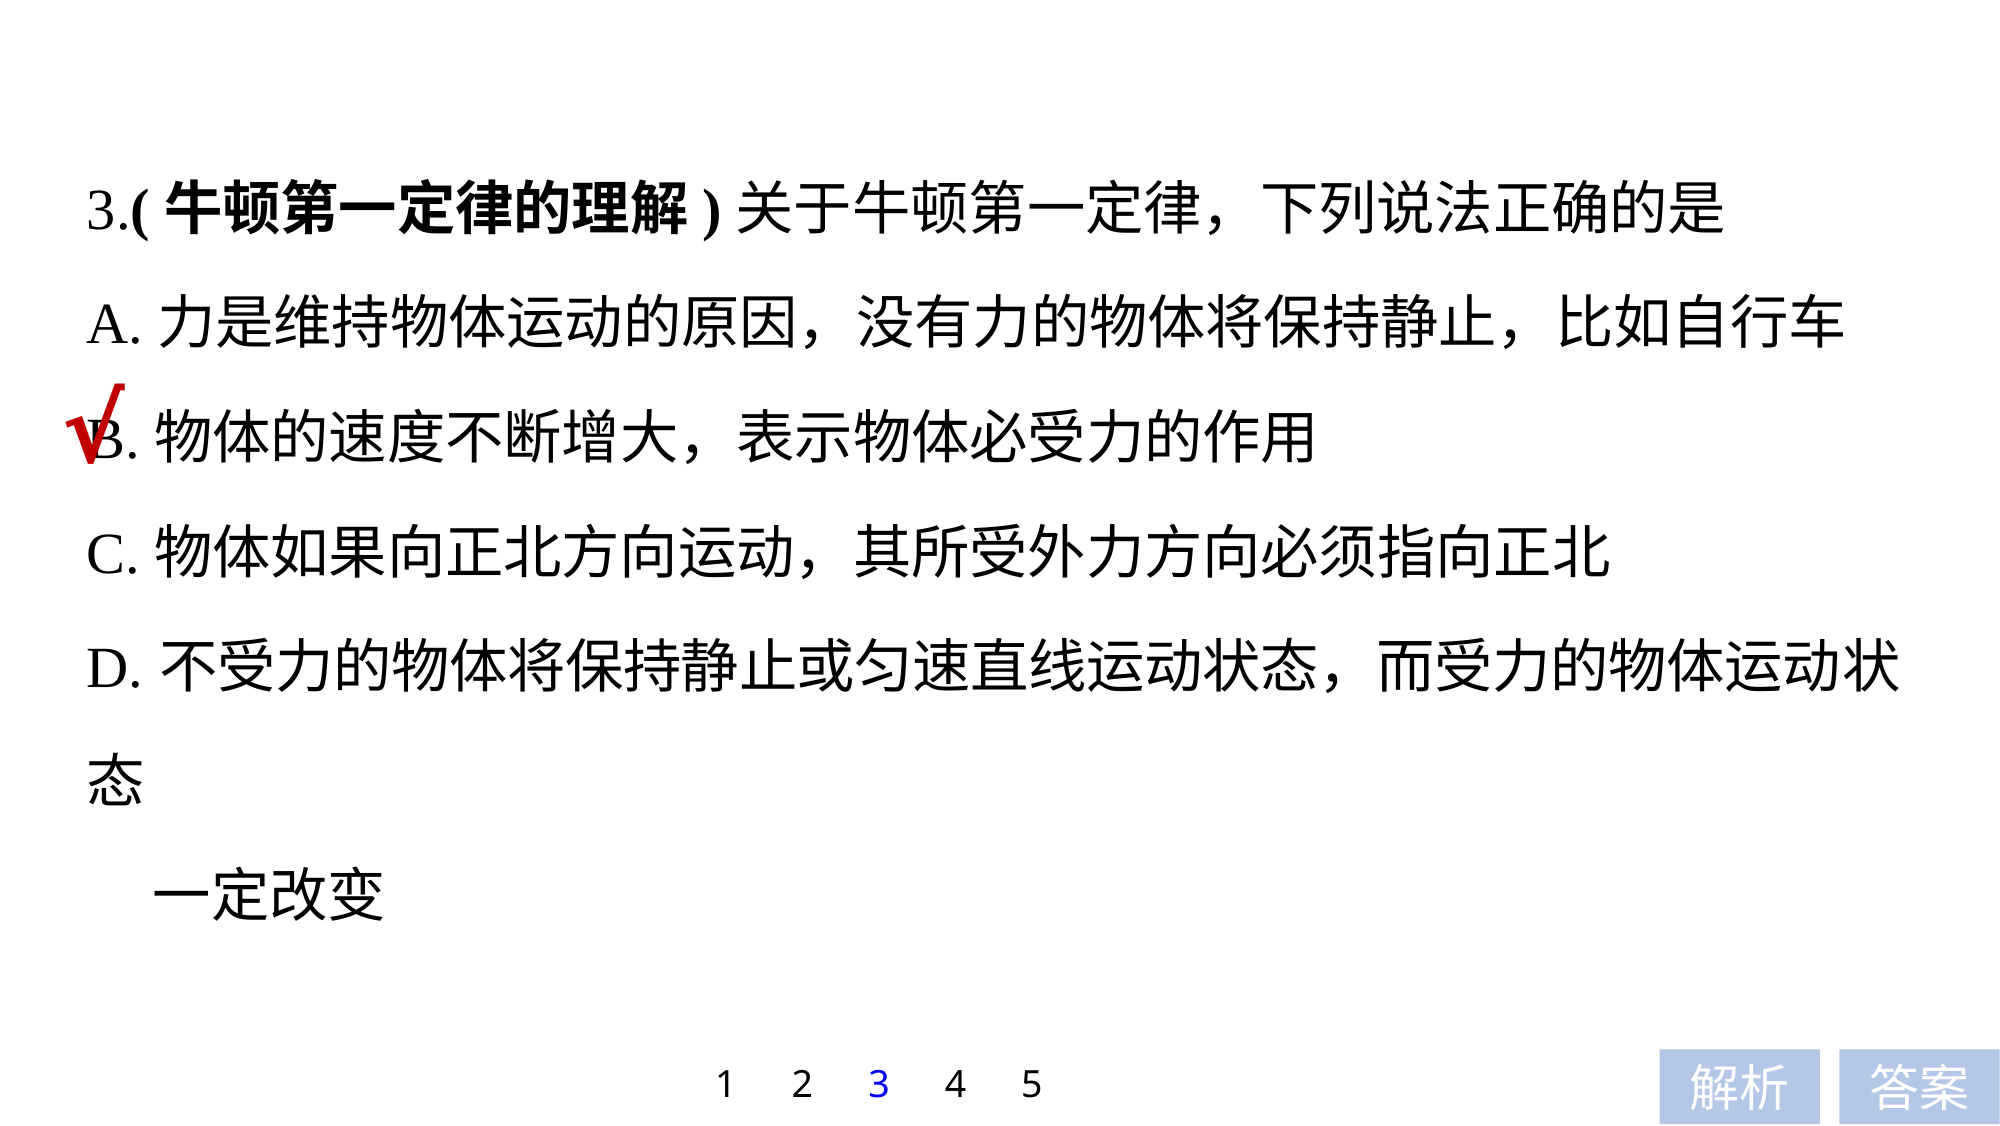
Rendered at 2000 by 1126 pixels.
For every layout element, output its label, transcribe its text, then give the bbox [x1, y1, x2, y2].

text_box 4 [923, 1035, 988, 1126]
text_box √ [47, 361, 172, 490]
text_box 3.(牛顿第一定律的理解)关于牛顿第一定律，下列说法正确的是 A.力是维持物体运动的原因，没有力的物体将保持静止，比如自行车 B.物体的速度不断增大，表示物体必受力的作用 C.物体如果向正北方向运动，其所受外力方向必须指向正北 D.不受力的物体将保持静止或匀速直线运动状态，而受力的物体运动状态 一定改变 [66, 116, 1921, 939]
text_box 2 [770, 1035, 835, 1126]
text_box 3 [846, 1035, 912, 1126]
text_box 1 [693, 1035, 759, 1126]
text_box 5 [999, 1035, 1065, 1126]
text_box 解析 [1659, 1049, 1820, 1125]
text_box 答案 [1839, 1049, 2000, 1125]
